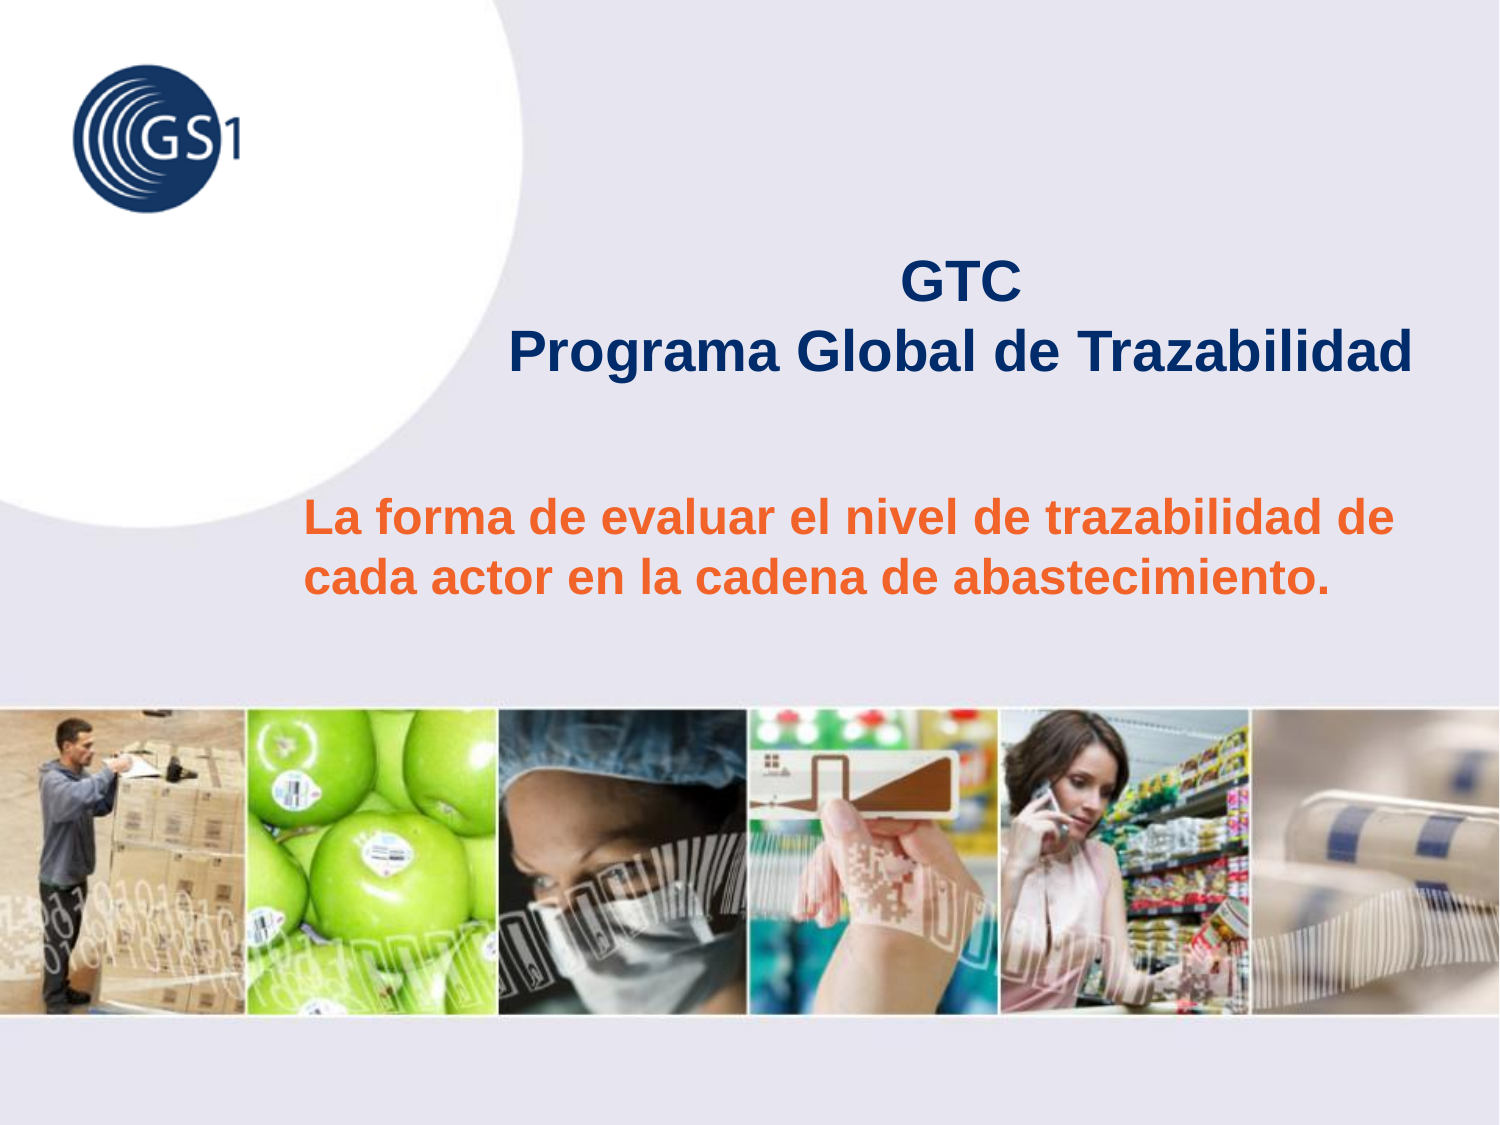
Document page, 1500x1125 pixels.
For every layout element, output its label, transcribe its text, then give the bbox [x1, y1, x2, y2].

title GTC Programa Global de Trazabilidad [487, 235, 1437, 399]
subtitle La forma de evaluar el nivel de trazabilidad de cada actor en la cadena de abastecimiento. [288, 477, 1446, 691]
picture [0, 0, 1500, 1125]
